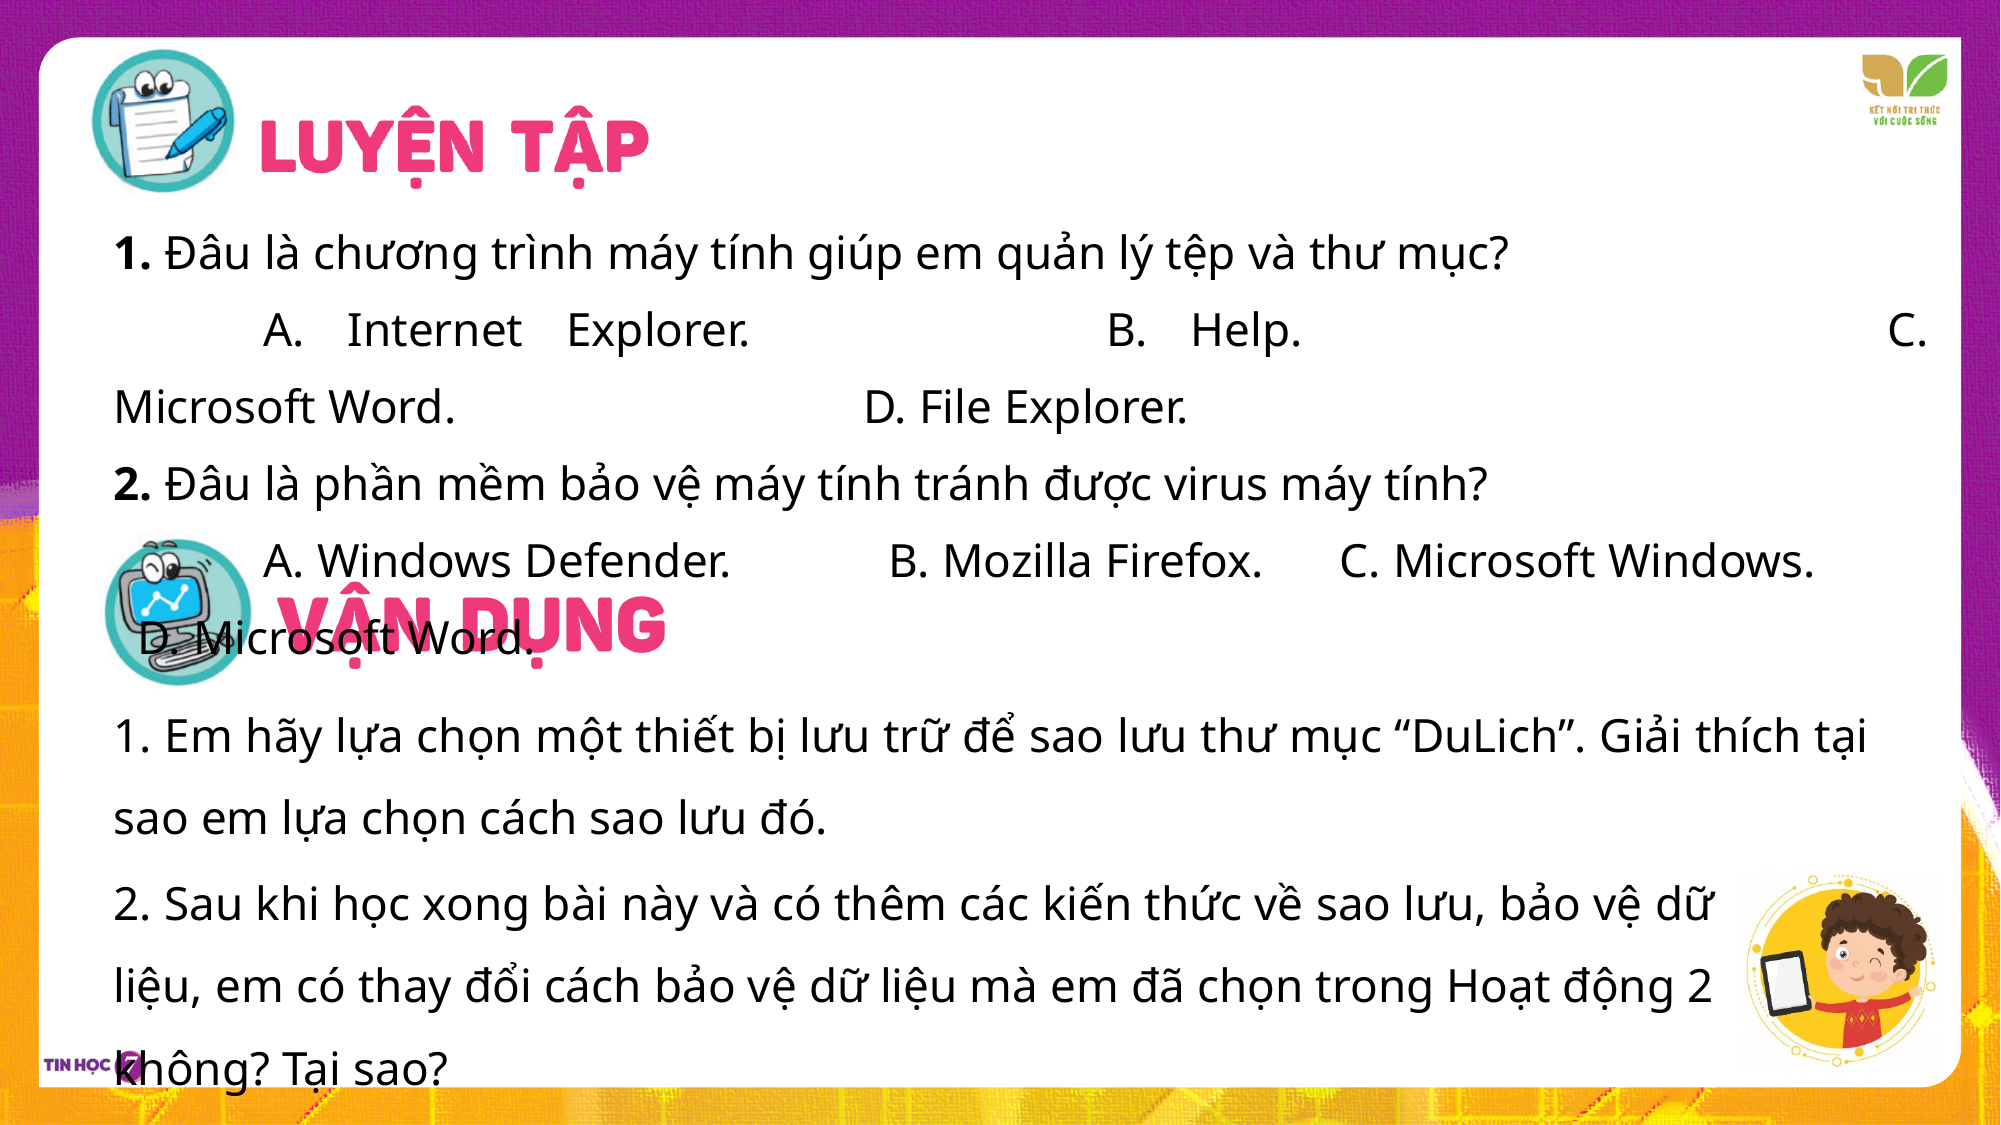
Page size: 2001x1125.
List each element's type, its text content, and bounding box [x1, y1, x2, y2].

picture [0, 0, 2001, 1125]
text_box 1. Đâu là chương trình máy tính giúp em quản lý tệp và thư mục? A. Internet Explorer. B. Help. C. Microsoft Word. D. File Explorer. 2. Đâu là phần mềm bảo vệ máy tính tránh được virus máy tính? A. Windows Defender. B. Mozilla Firefox. C. Microsoft Windows. D. Microsoft Word. [98, 194, 1944, 671]
text_box 1. Em hãy lựa chọn một thiết bị lưu trữ để sao lưu thư mục “DuLich”. Giải thích tại sao em lựa chọn cách sao lưu đó. [98, 671, 1885, 852]
text_box 2. Sau khi học xong bài này và có thêm các kiến thức về sao lưu, bảo vệ dữ liệu, em có thay đổi cách bảo vệ dữ liệu mà em đã chọn trong Hoạt động 2 không? Tại sao? [98, 839, 1730, 1102]
